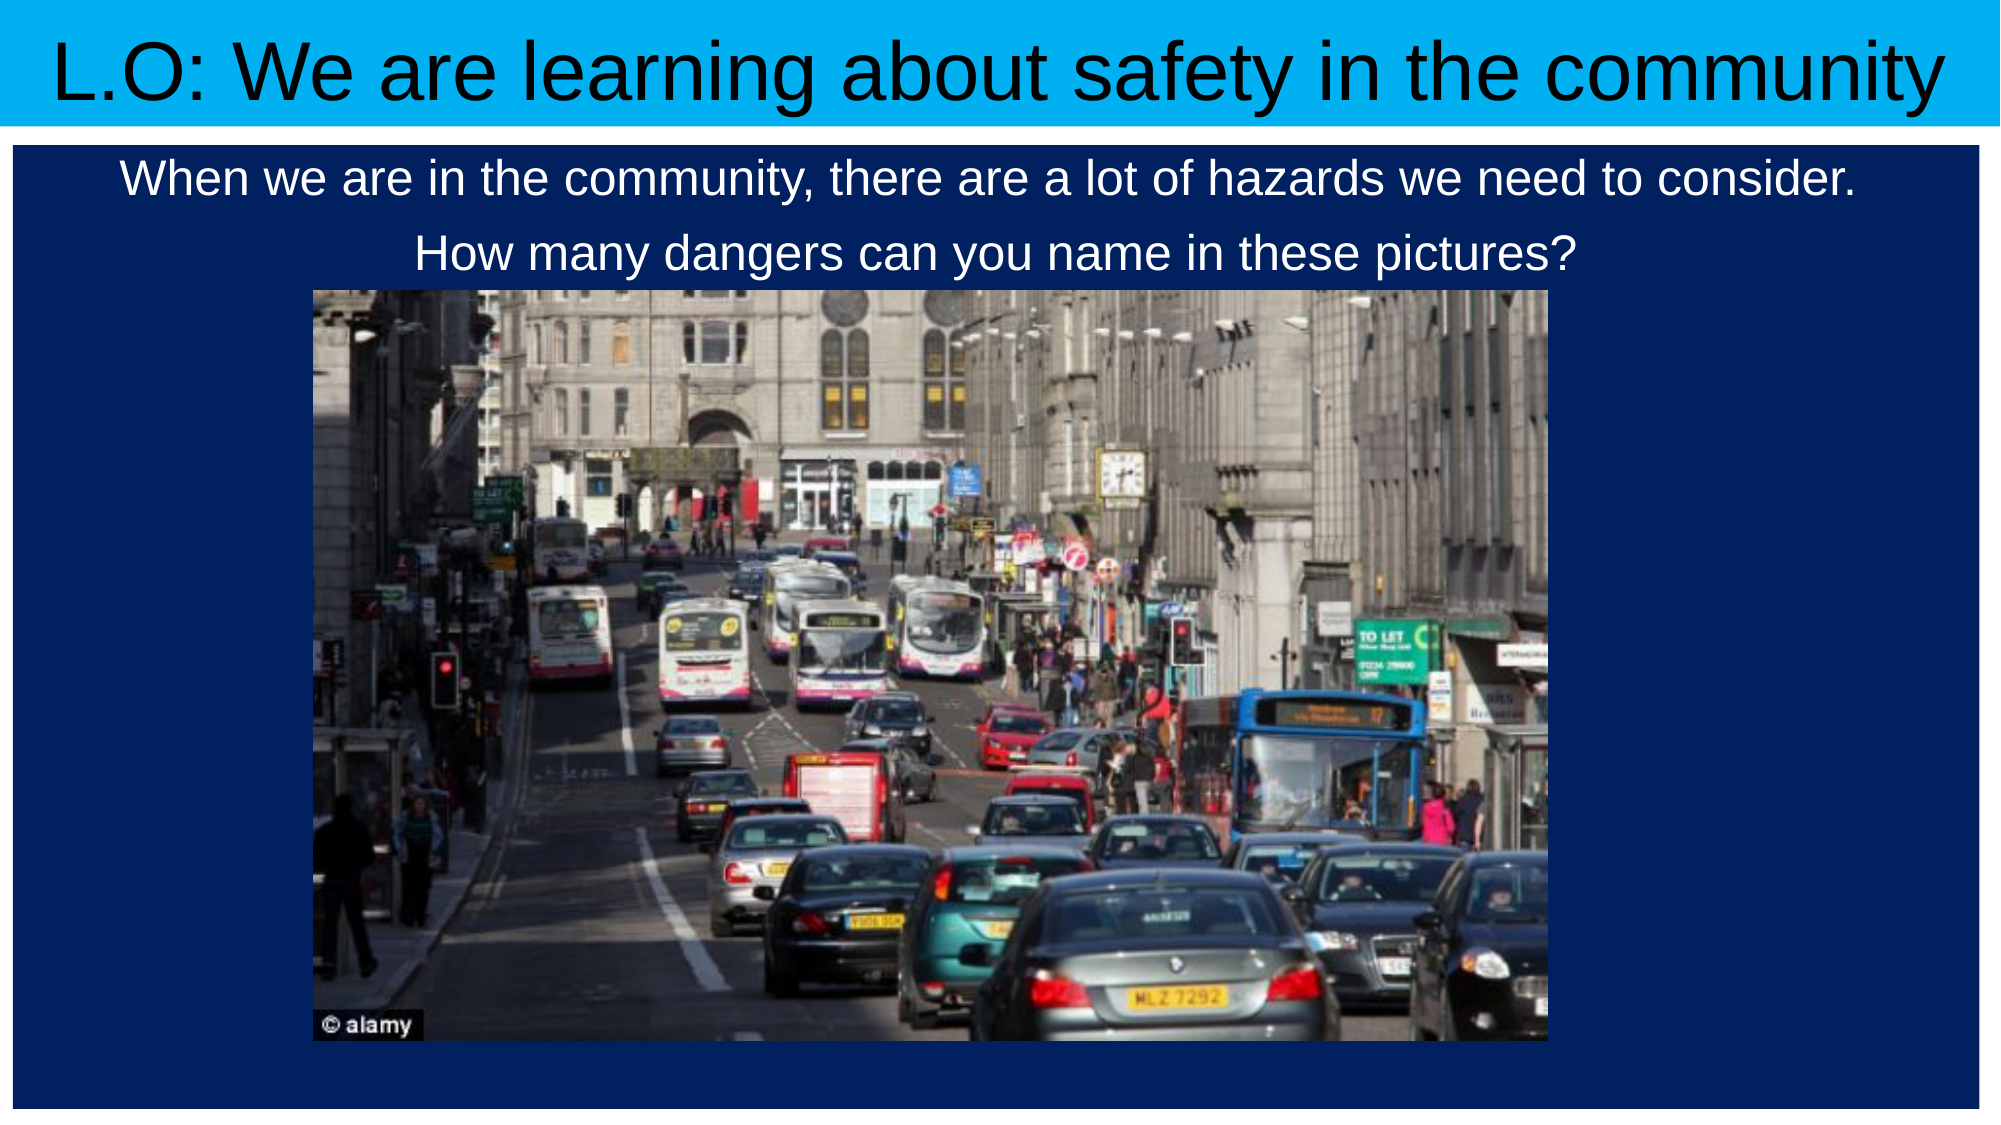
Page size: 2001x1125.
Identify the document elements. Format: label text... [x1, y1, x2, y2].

title L.O: We are learning about safety in the community [0, 0, 2000, 127]
subtitle When we are in the community, there are a lot of hazards we need to consider. How many dangers can you name in these pictures? [12, 145, 1980, 1109]
picture [313, 290, 1548, 1041]
